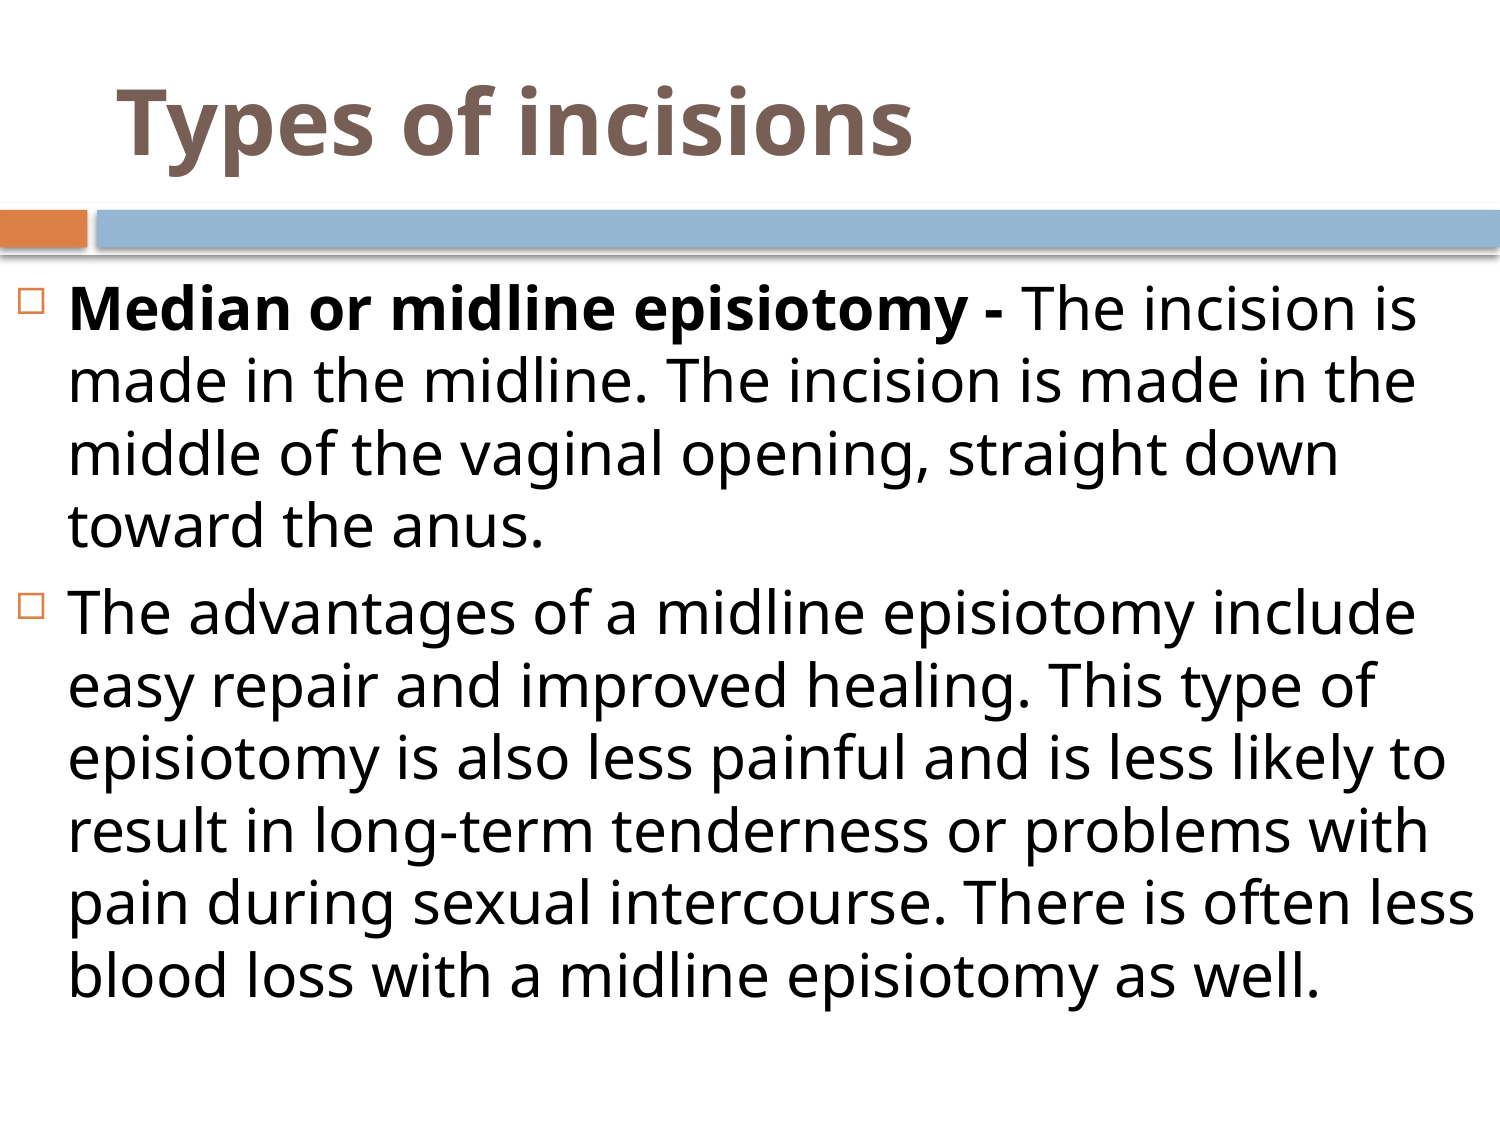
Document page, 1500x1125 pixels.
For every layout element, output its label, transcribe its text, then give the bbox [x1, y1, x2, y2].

list Median or midline episiotomy - The incision is made in the midline. The incision is made in the middle of the vaginal opening, straight down toward the anus. The advantages of a midline episiotomy include easy repair and improved healing. This type of episiotomy is also less painful and is less likely to result in long-term tenderness or problems with pain during sexual intercourse. There is often less blood loss with a midline episiotomy as well. [0, 262, 1500, 1125]
title Types of incisions [100, 37, 1438, 200]
